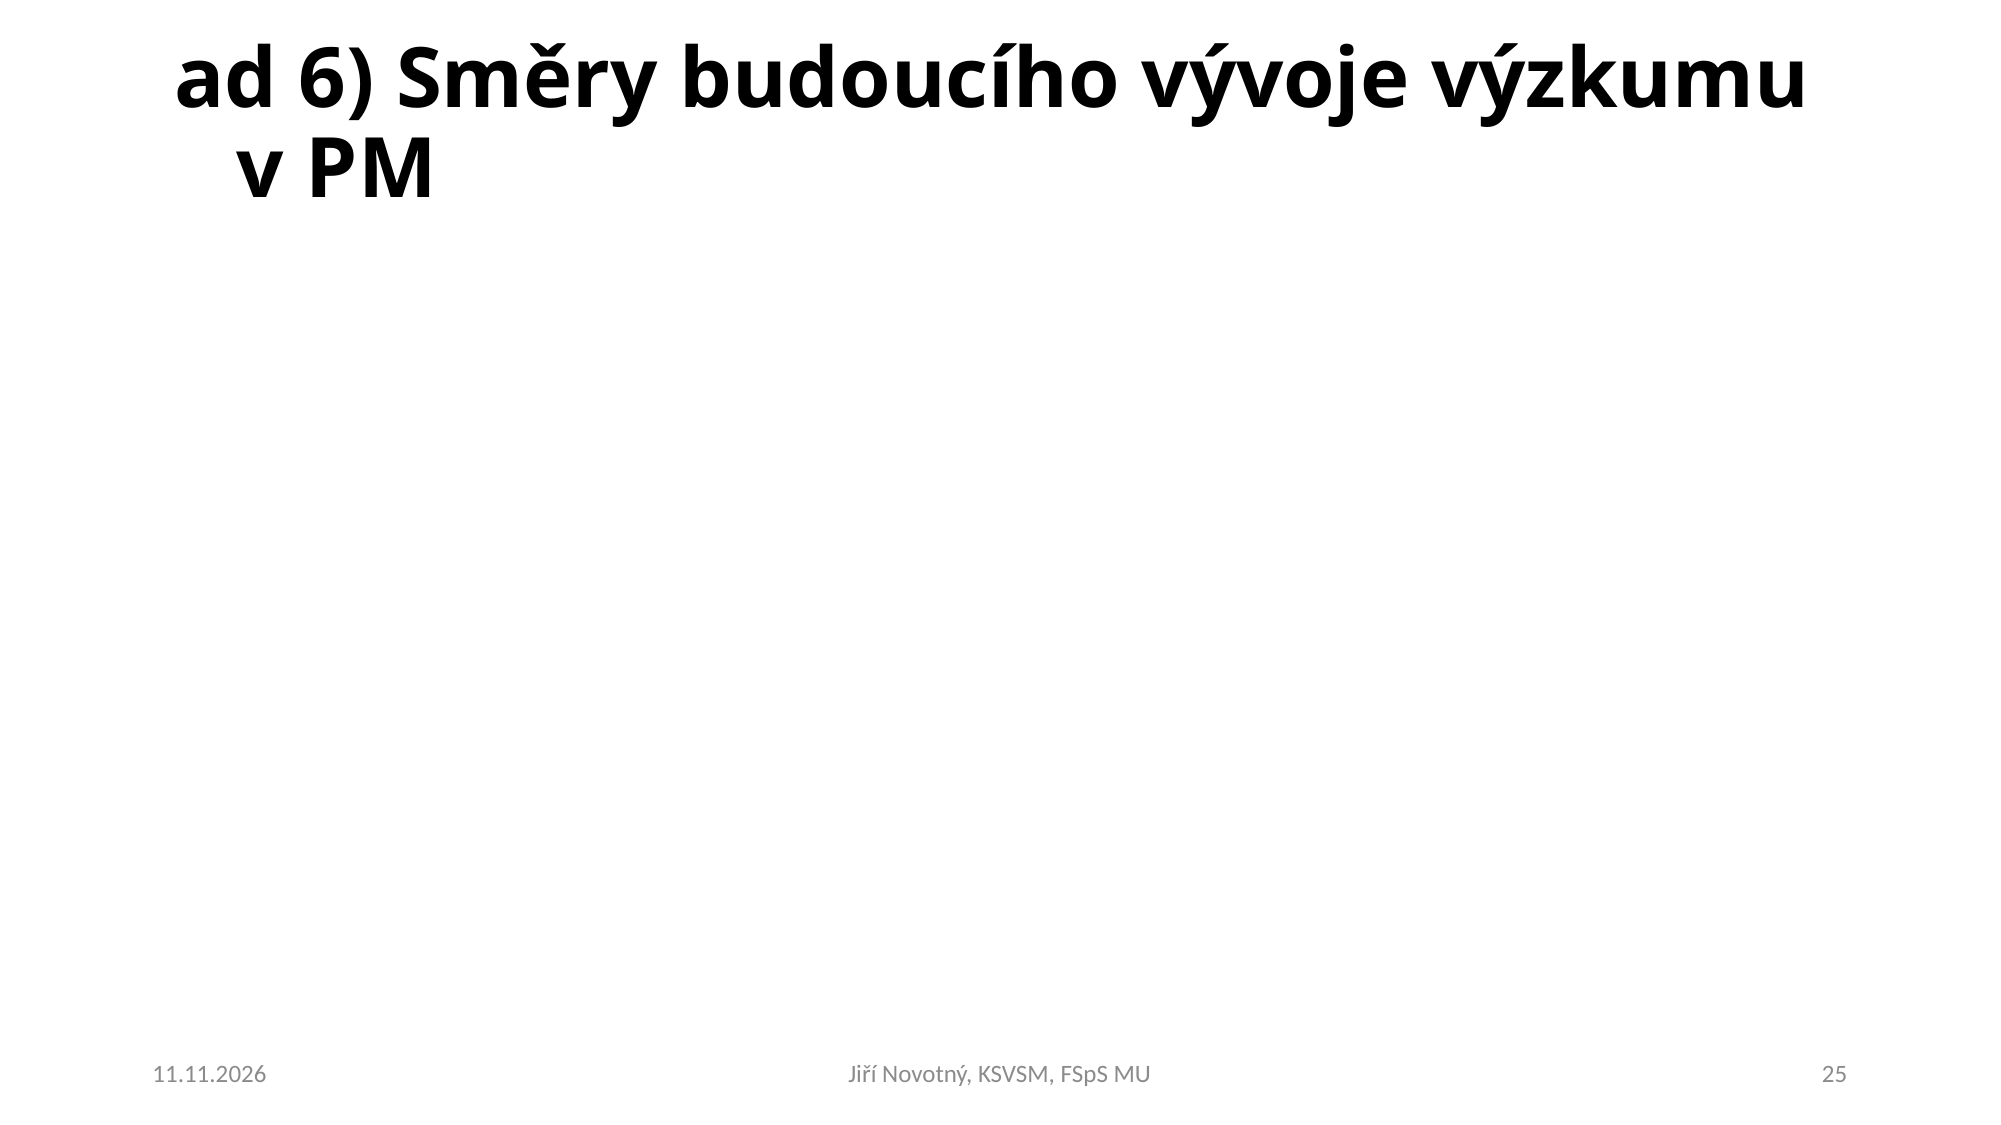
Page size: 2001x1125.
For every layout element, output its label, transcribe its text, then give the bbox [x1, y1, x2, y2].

slide_number 25 [1412, 1042, 1863, 1103]
footer Jiří Novotný, KSVSM, FSpS MU [662, 1042, 1338, 1103]
title ad 6) Směry budoucího vývoje výzkumu v PM [137, 59, 1863, 191]
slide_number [137, 1042, 588, 1103]
